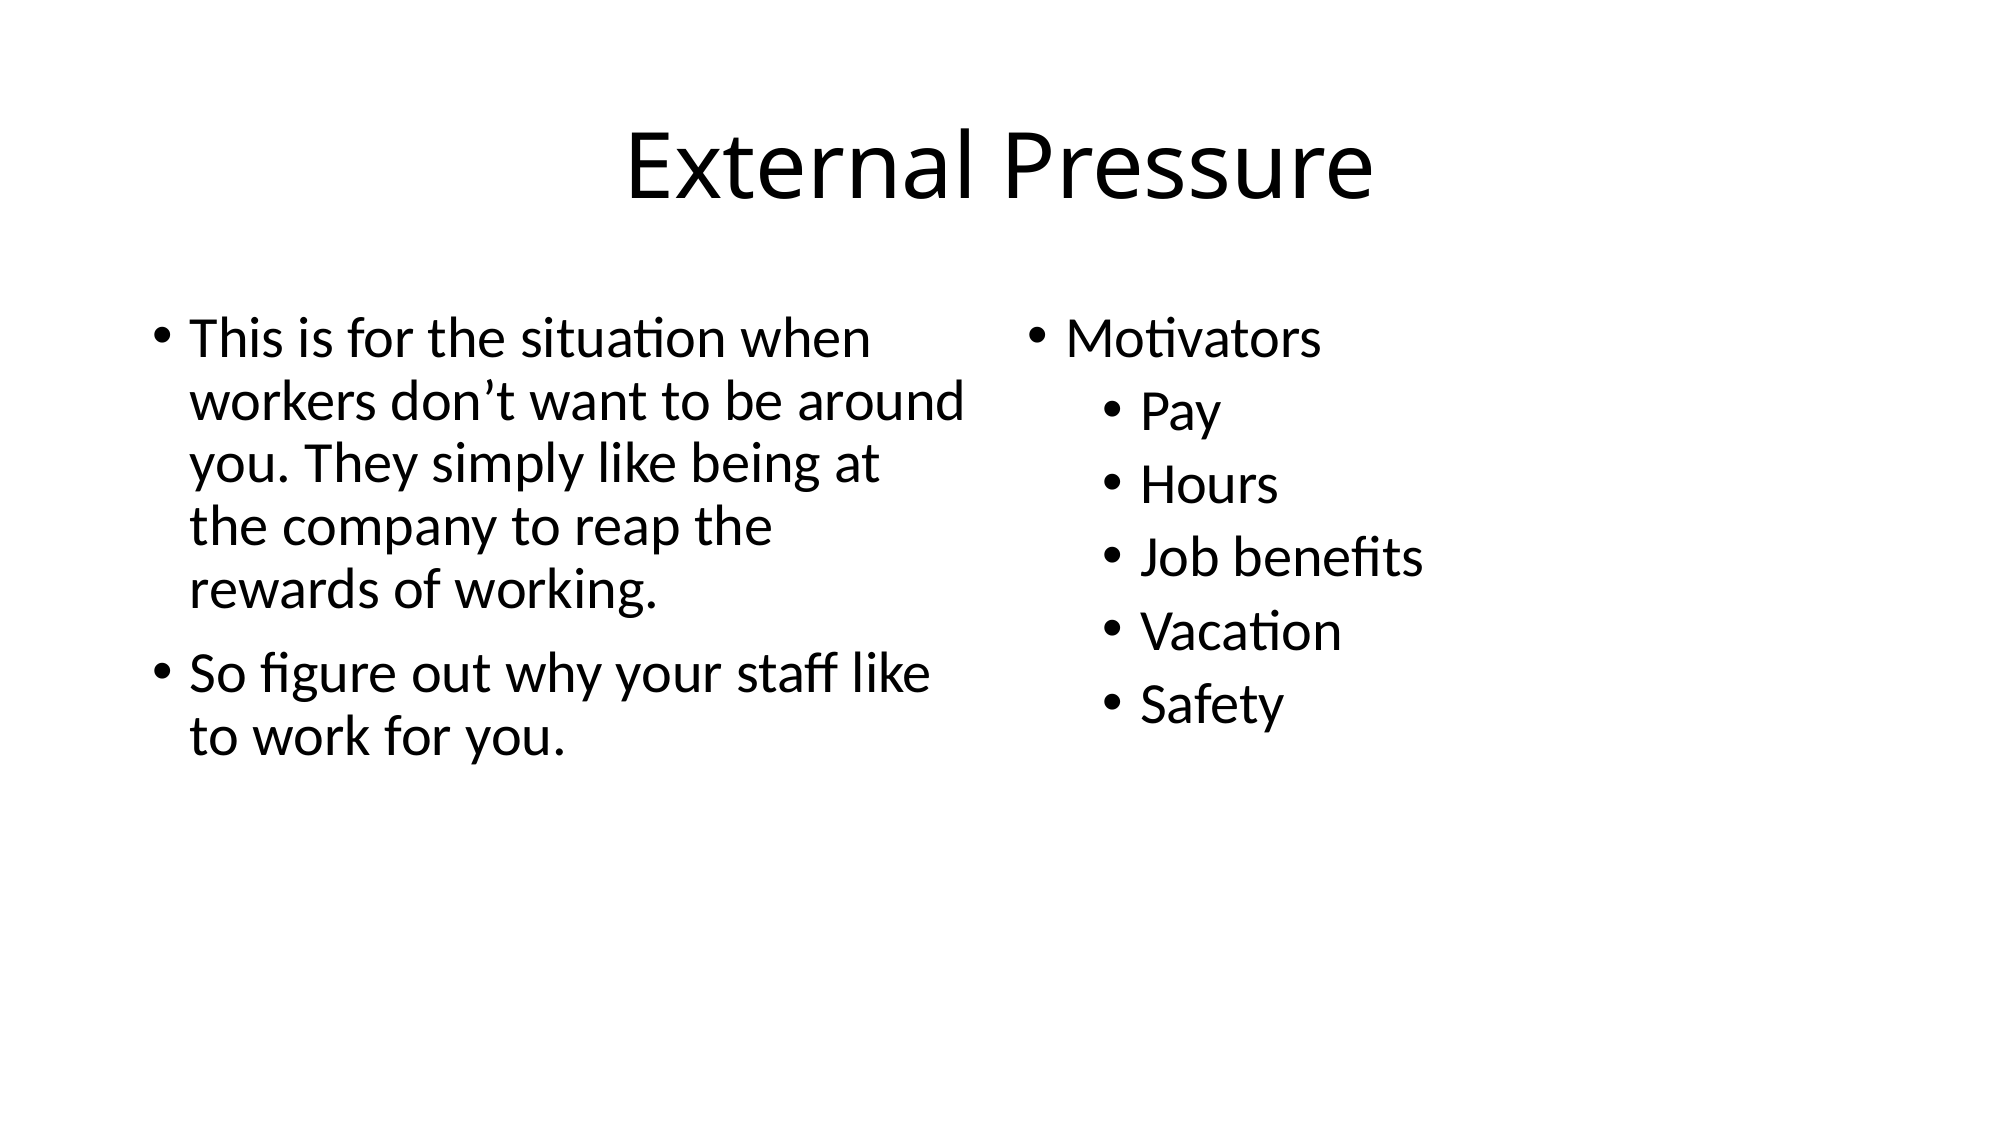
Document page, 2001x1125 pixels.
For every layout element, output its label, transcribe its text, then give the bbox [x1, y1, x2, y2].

title External Pressure [137, 59, 1863, 278]
list Motivators Pay Hours Job benefits Vacation Safety [1012, 299, 1863, 1014]
list This is for the situation when workers don’t want to be around you. They simply like being at the company to reap the rewards of working. So figure out why your staff like to work for you. [137, 299, 988, 1014]
